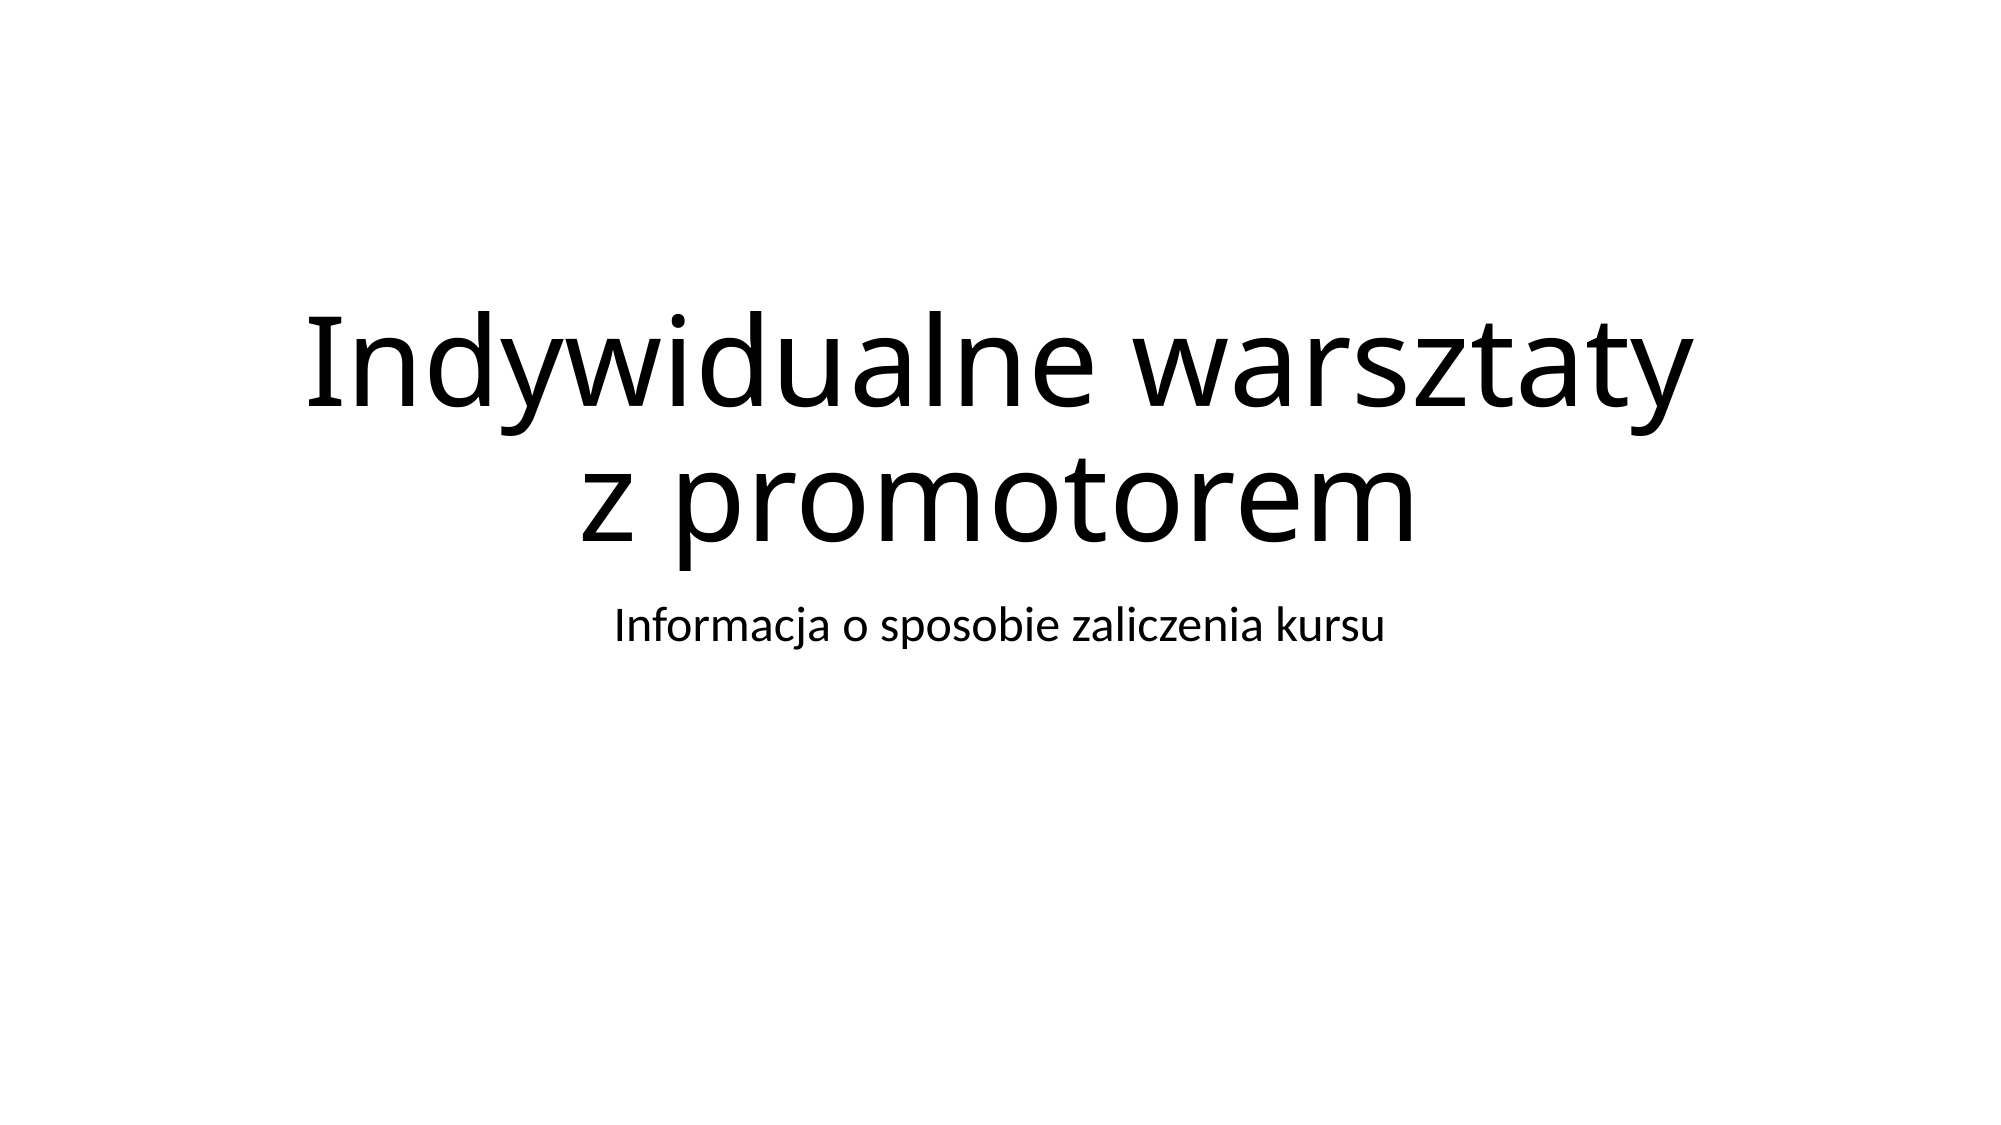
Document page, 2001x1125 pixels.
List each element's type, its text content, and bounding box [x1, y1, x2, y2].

subtitle Informacja o sposobie zaliczenia kursu [249, 590, 1750, 863]
title Indywidualne warsztaty z promotorem [249, 184, 1750, 576]
